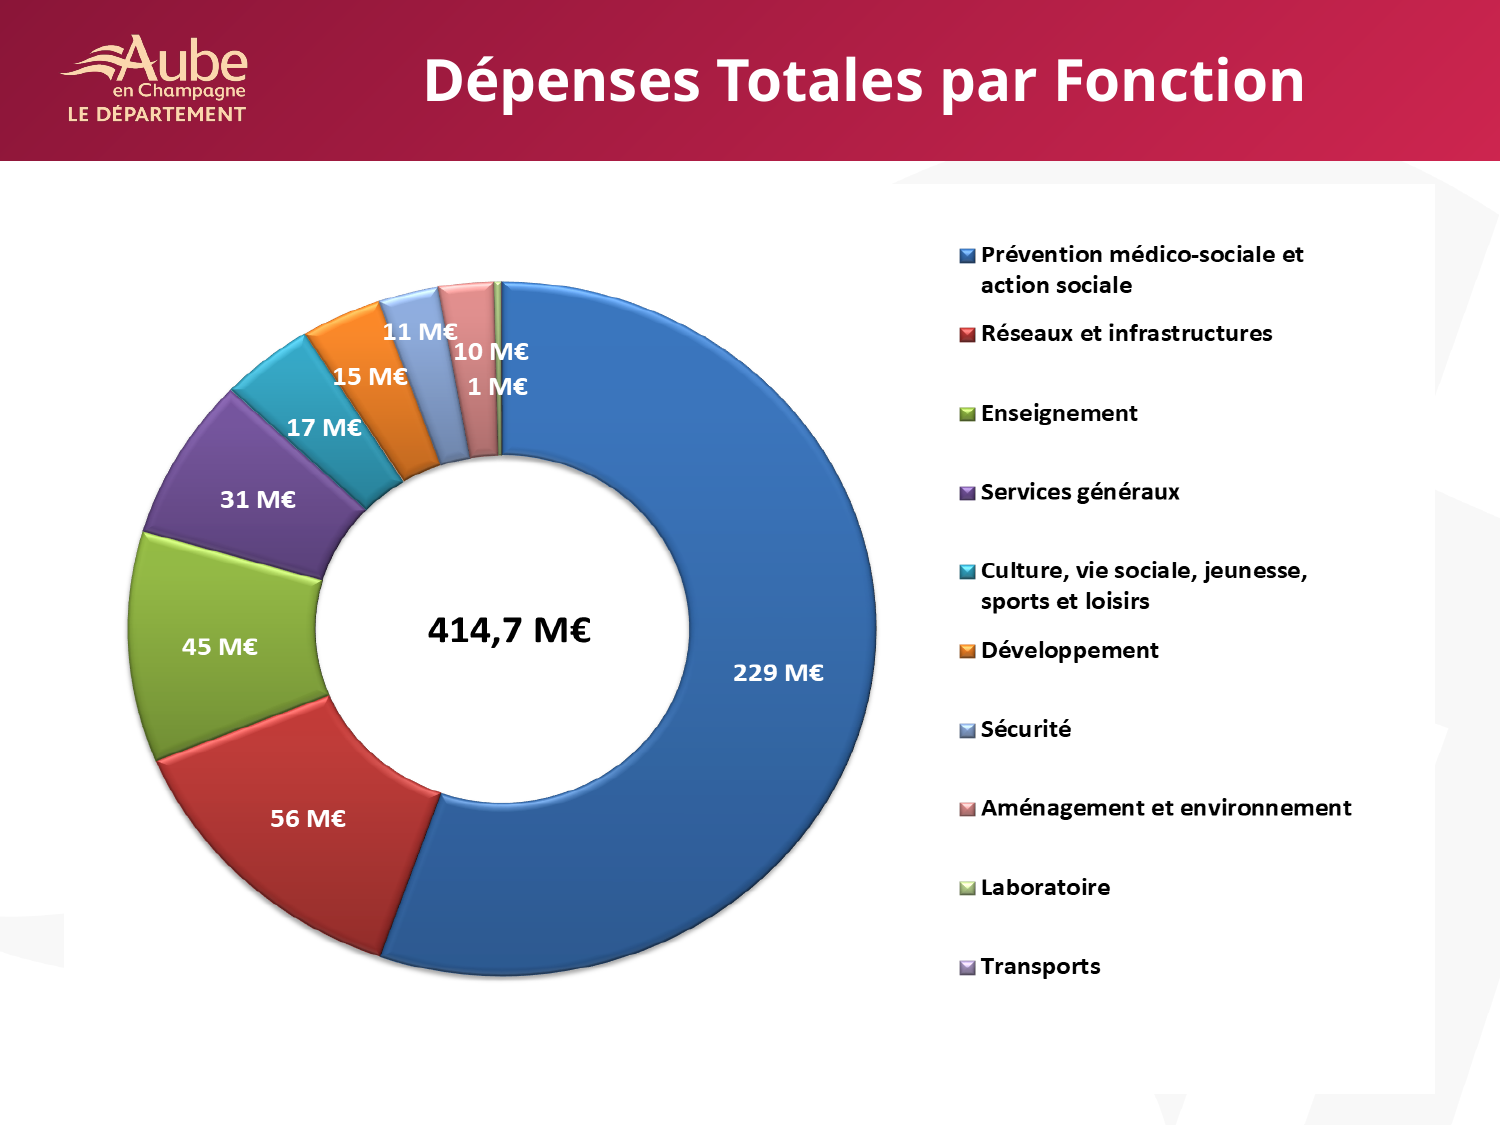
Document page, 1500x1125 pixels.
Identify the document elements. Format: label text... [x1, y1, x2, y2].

picture [64, 184, 1436, 1095]
text_box Dépenses Totales par Fonction [407, 35, 1469, 121]
